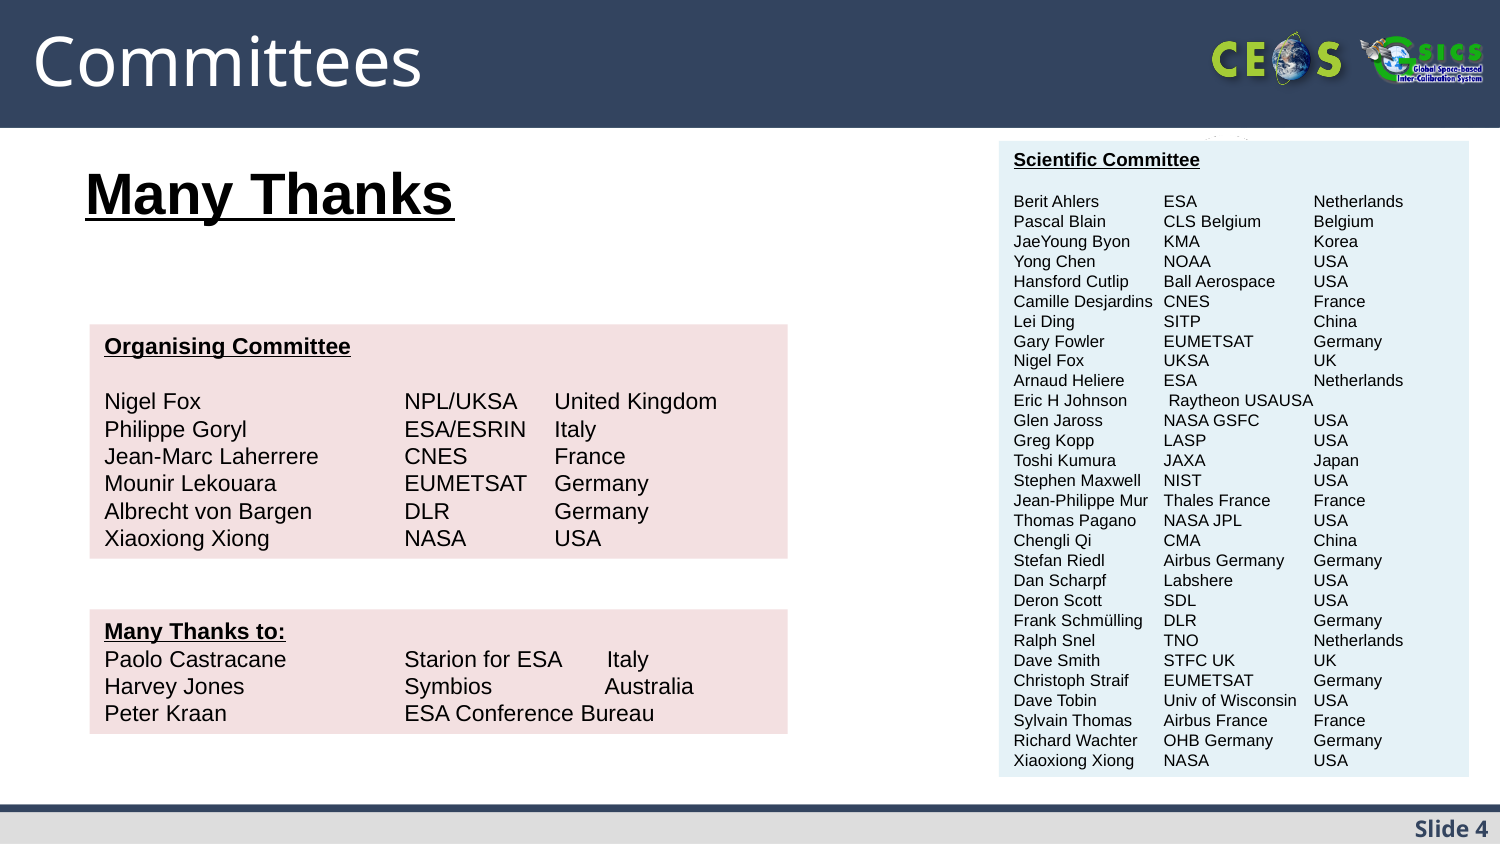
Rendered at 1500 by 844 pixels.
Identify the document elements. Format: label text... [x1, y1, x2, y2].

text_box Organising Committee Nigel Fox NPL/UKSA United Kingdom Philippe Goryl ESA/ESRIN Italy Jean-Marc Laherrere CNES France Mounir Lekouara EUMETSAT Germany Albrecht von Bargen DLR Germany Xiaoxiong Xiong NASA USA [89, 324, 788, 559]
picture [1356, 32, 1485, 85]
text_box Scientific Committee Berit Ahlers ESA Netherlands Pascal Blain CLS Belgium Belgium JaeYoung Byon KMA Korea Yong Chen NOAA USA Hansford Cutlip Ball Aerospace USA Camille Desjardins CNES France Lei Ding SITP China Gary Fowler EUMETSAT Germany Nigel Fox UKSA UK Arnaud Heliere ESA Netherlands Eric H Johnson Raytheon USAUSA Glen Jaross NASA GSFC USA Greg Kopp LASP USA Toshi Kumura JAXA Japan Stephen Maxwell NIST USA Jean-Philippe Mur Thales France France Thomas Pagano NASA JPL USA Chengli Qi CMA China Stefan Riedl Airbus Germany Germany Dan Scharpf Labshere USA Deron Scott SDL USA Frank Schmülling DLR Germany Ralph Snel TNO Netherlands Dave Smith STFC UK UK Christoph Straif EUMETSAT Germany Dave Tobin Univ of Wisconsin USA Sylvain Thomas Airbus France France Richard Wachter OHB Germany Germany Xiaoxiong Xiong NASA USA [998, 140, 1469, 777]
text_box Many Thanks [70, 148, 829, 234]
title Committees [21, 21, 1177, 118]
picture [1212, 31, 1341, 85]
picture [1119, 128, 1490, 255]
text_box Many Thanks to: Paolo Castracane Starion for ESA Italy Harvey Jones Symbios Australia Peter Kraan ESA Conference Bureau [89, 609, 788, 734]
